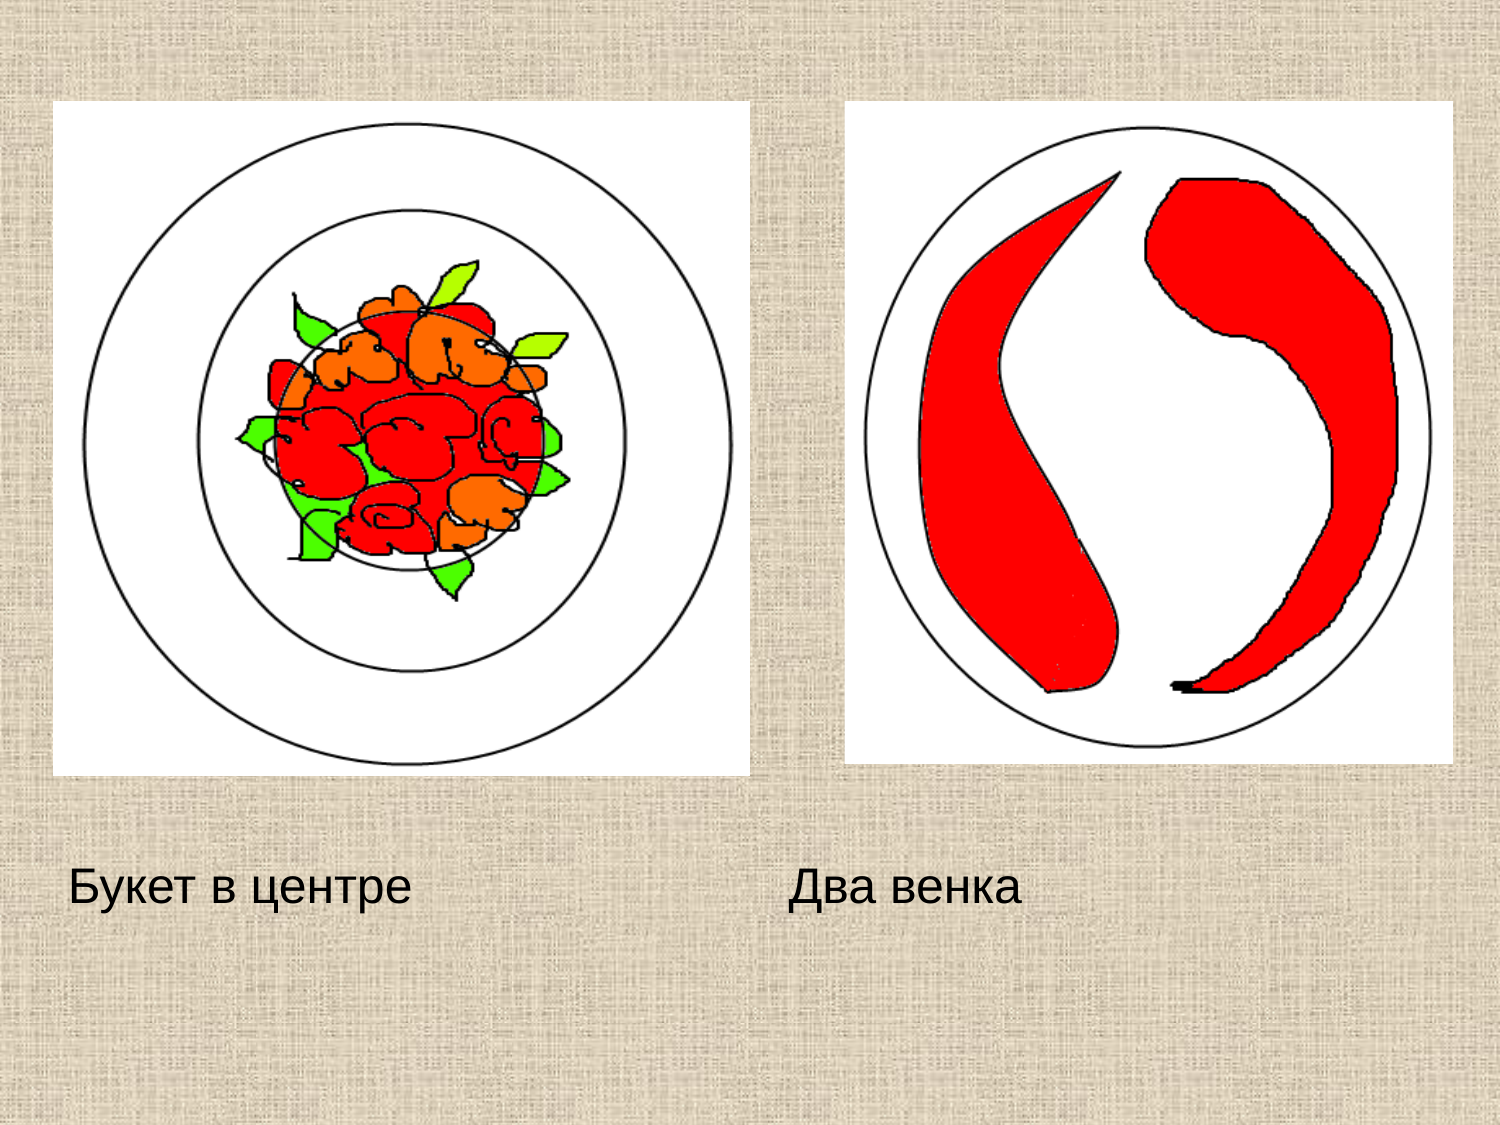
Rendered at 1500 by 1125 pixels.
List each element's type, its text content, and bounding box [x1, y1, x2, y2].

text_box Букет в центре [53, 846, 668, 921]
text_box Два венка [773, 846, 1447, 921]
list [52, 101, 751, 776]
picture [0, 0, 1500, 1125]
